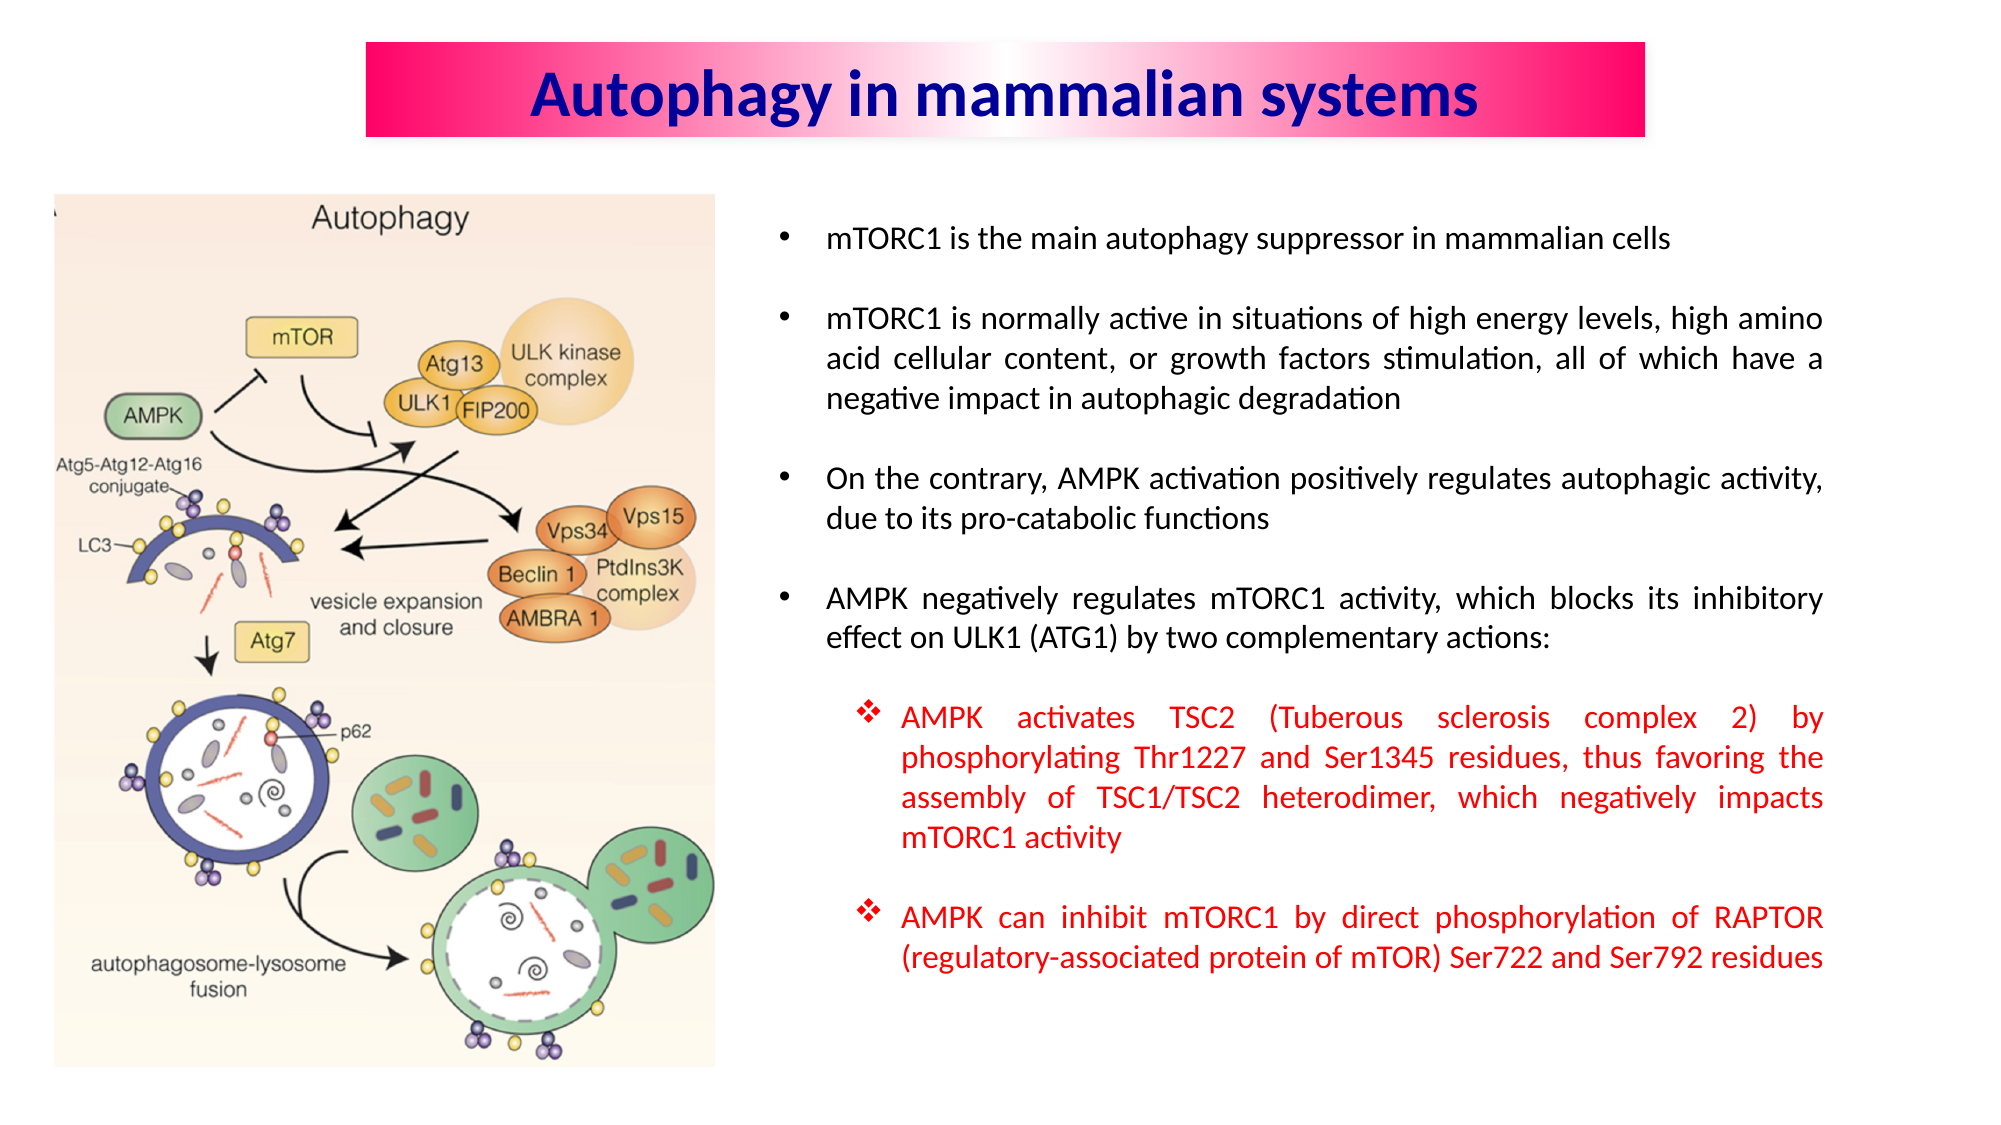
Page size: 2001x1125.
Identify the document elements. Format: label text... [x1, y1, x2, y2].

text_box Autophagy in mammalian systems [365, 42, 1646, 137]
picture [54, 192, 715, 1067]
text_box mTORC1 is the main autophagy suppressor in mammalian cells mTORC1 is normally active in situations of high energy levels, high amino acid cellular content, or growth factors stimulation, all of which have a negative impact in autophagic degradation On the contrary, AMPK activation positively regulates autophagic activity, due to its pro-catabolic functions AMPK negatively regulates mTORC1 activity, which blocks its inhibitory effect on ULK1 (ATG1) by two complementary actions: AMPK activates TSC2 (Tuberous sclerosis complex 2) by phosphorylating Thr1227 and Ser1345 residues, thus favoring the assembly of TSC1/TSC2 heterodimer, which negatively impacts mTORC1 activity AMPK can inhibit mTORC1 by direct phosphorylation of RAPTOR (regulatory-associated protein of mTOR) Ser722 and Ser792 residues [764, 209, 1840, 1048]
